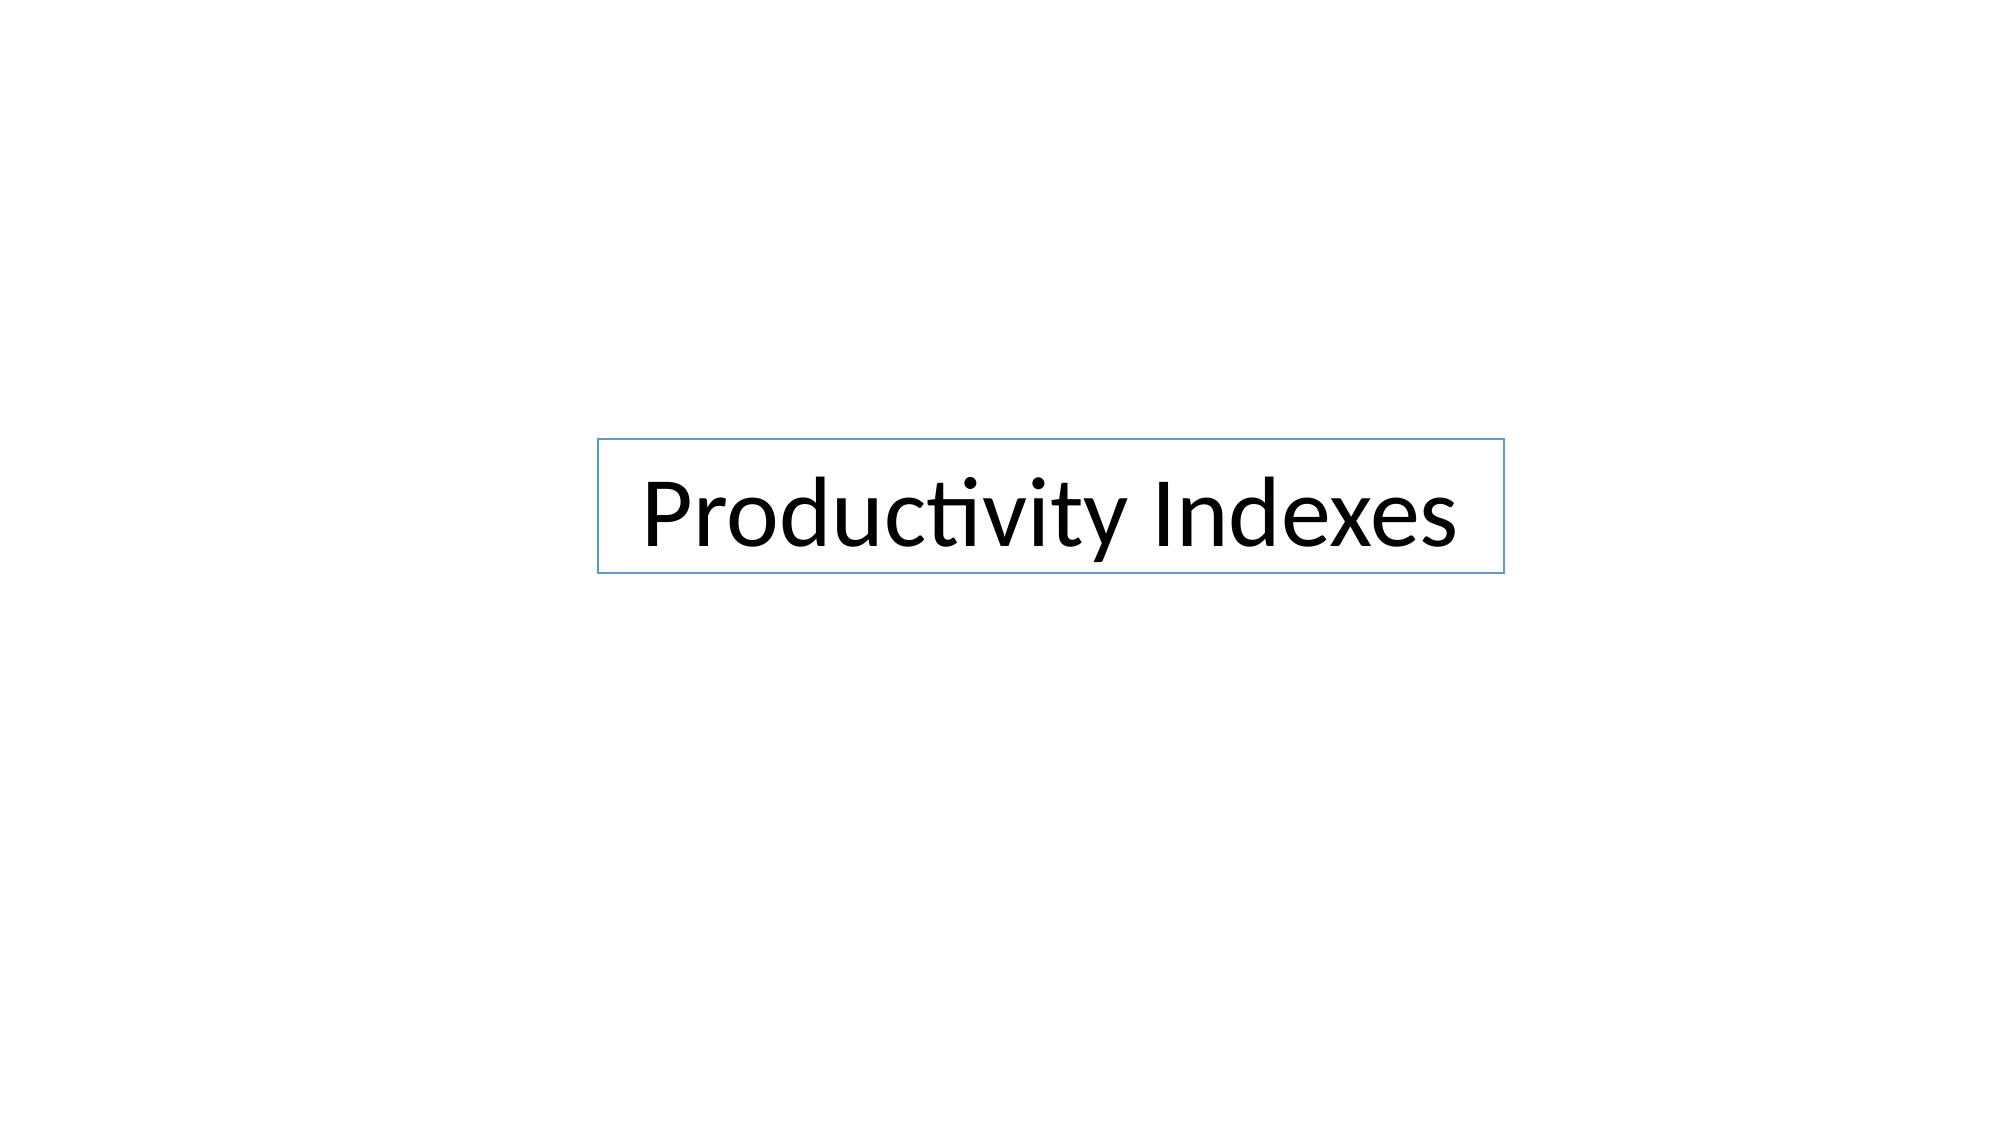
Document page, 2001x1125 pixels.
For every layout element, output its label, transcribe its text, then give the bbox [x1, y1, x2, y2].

text_box Productivity Indexes [597, 438, 1505, 574]
